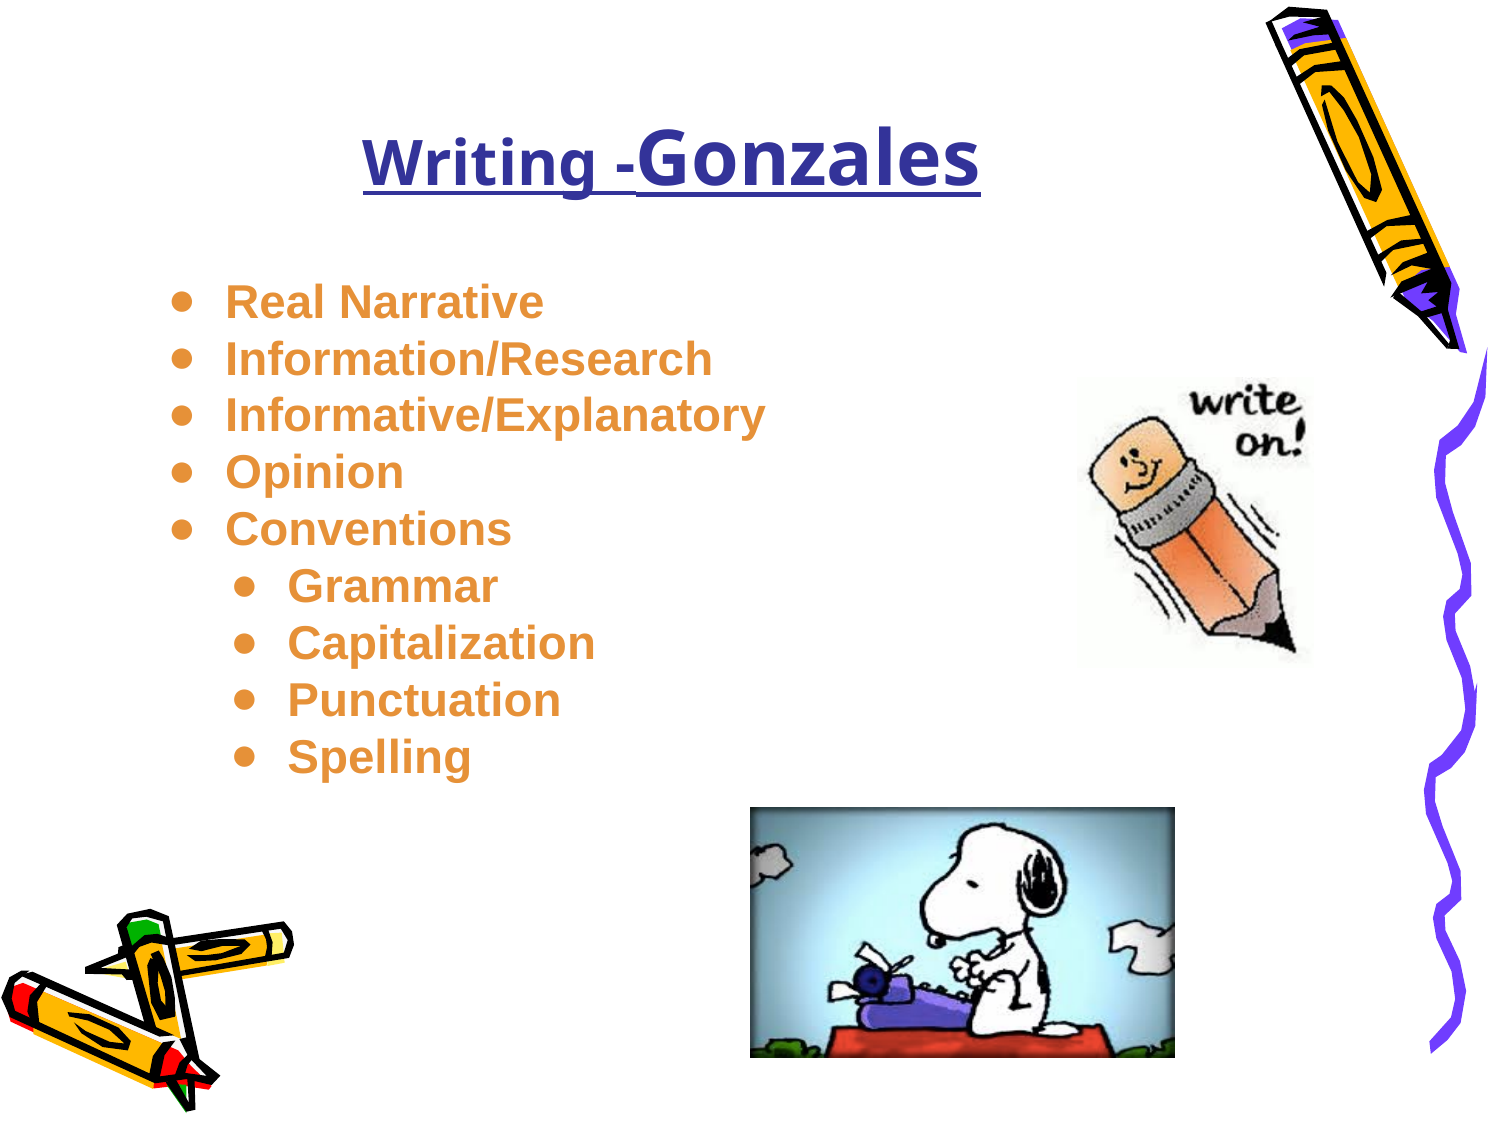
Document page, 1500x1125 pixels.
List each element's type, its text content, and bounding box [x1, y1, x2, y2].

picture [749, 807, 1175, 1058]
title Writing -Gonzales [107, 71, 1236, 285]
picture [1077, 377, 1314, 668]
list Real Narrative Information/Research Informative/Explanatory Opinion Conventions Grammar Capitalization Punctuation Spelling [154, 245, 939, 863]
